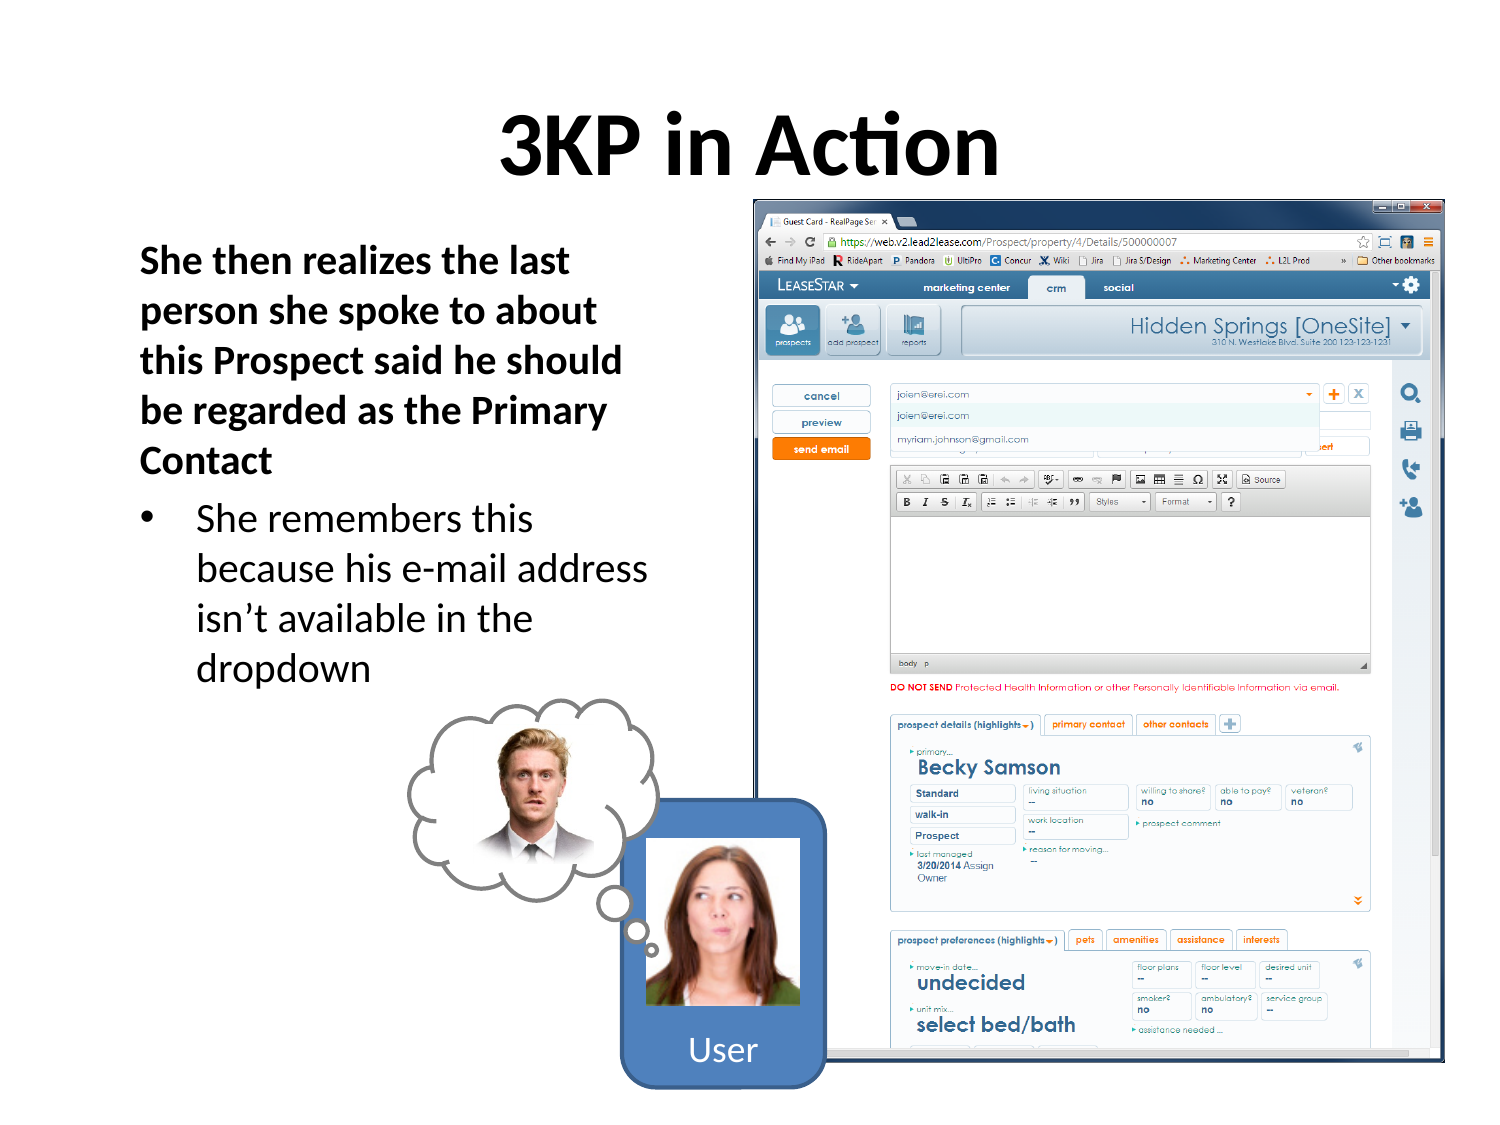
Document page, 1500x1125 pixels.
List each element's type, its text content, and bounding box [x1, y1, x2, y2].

title 3KP in Action [75, 45, 1425, 233]
picture [473, 724, 595, 864]
text_box [407, 698, 661, 903]
text_box [596, 884, 616, 923]
text_box She then realizes the last person she spoke to about this Prospect said he should be regarded as the Primary Contact She remembers this because his e-mail address isn’t available in the dropdown [125, 225, 669, 995]
picture [752, 199, 1446, 1063]
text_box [621, 799, 826, 1088]
